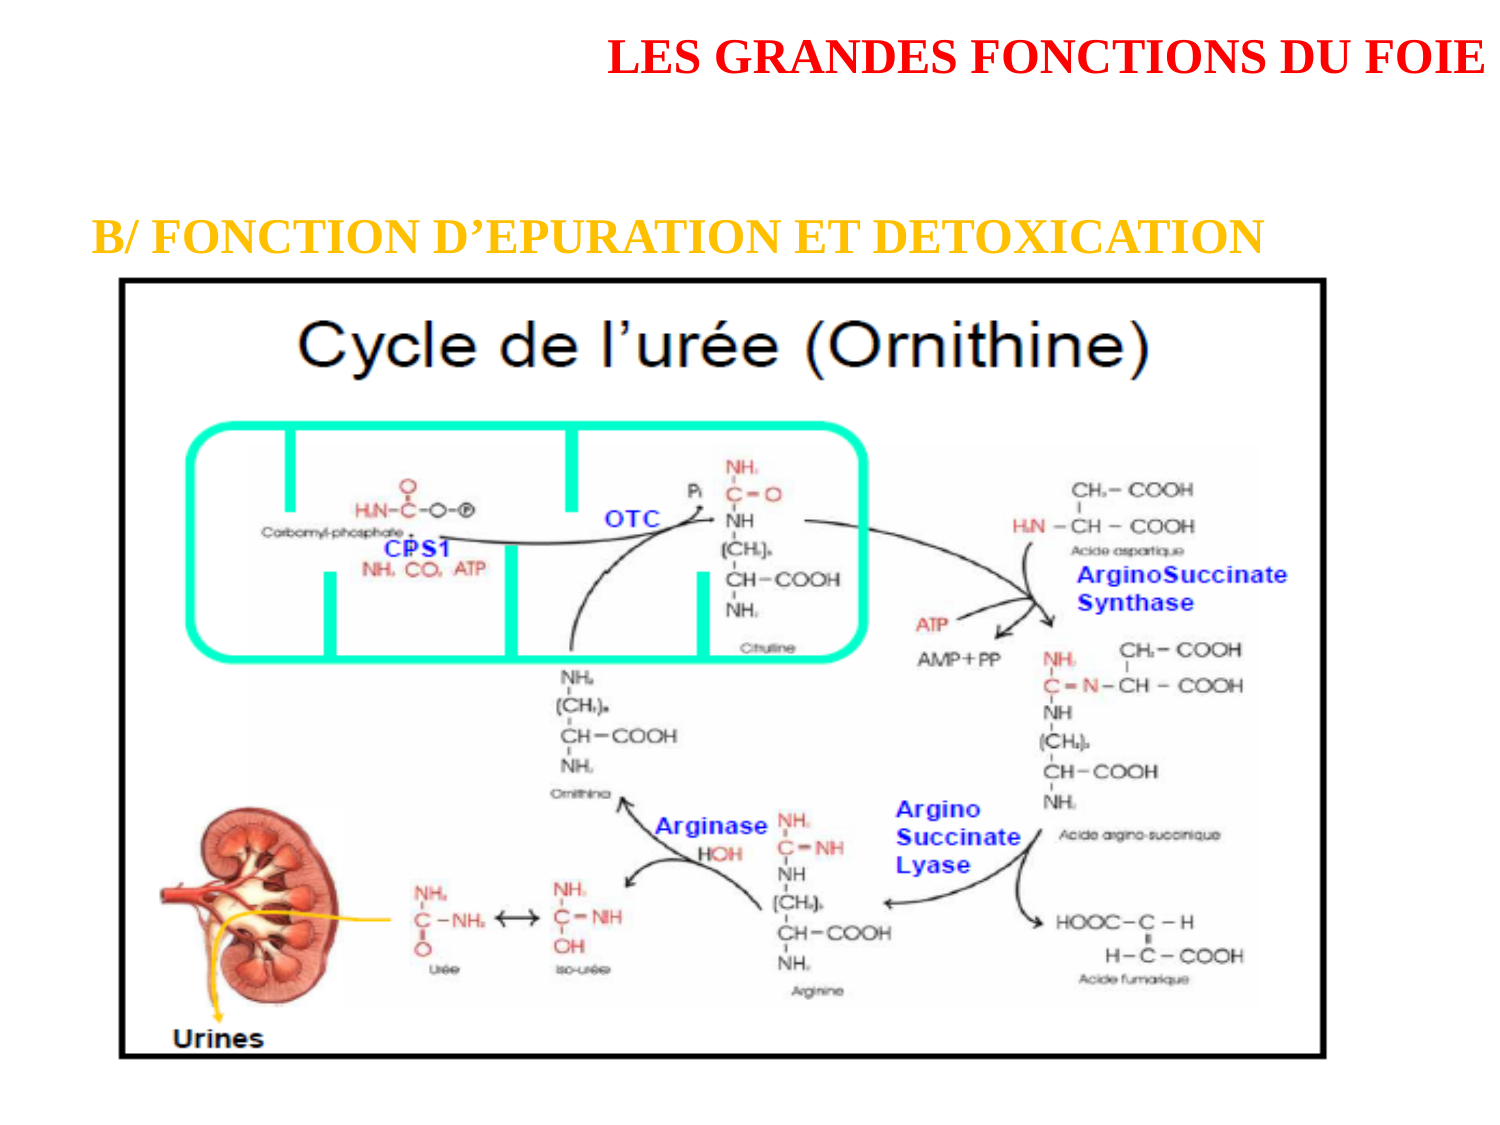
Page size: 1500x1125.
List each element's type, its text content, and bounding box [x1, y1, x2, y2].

title LES GRANDES FONCTIONS DU FOIE [371, 0, 1500, 148]
list B/ FONCTION D’EPURATION ET DETOXICATION [76, 196, 1427, 939]
picture [100, 266, 1353, 1081]
